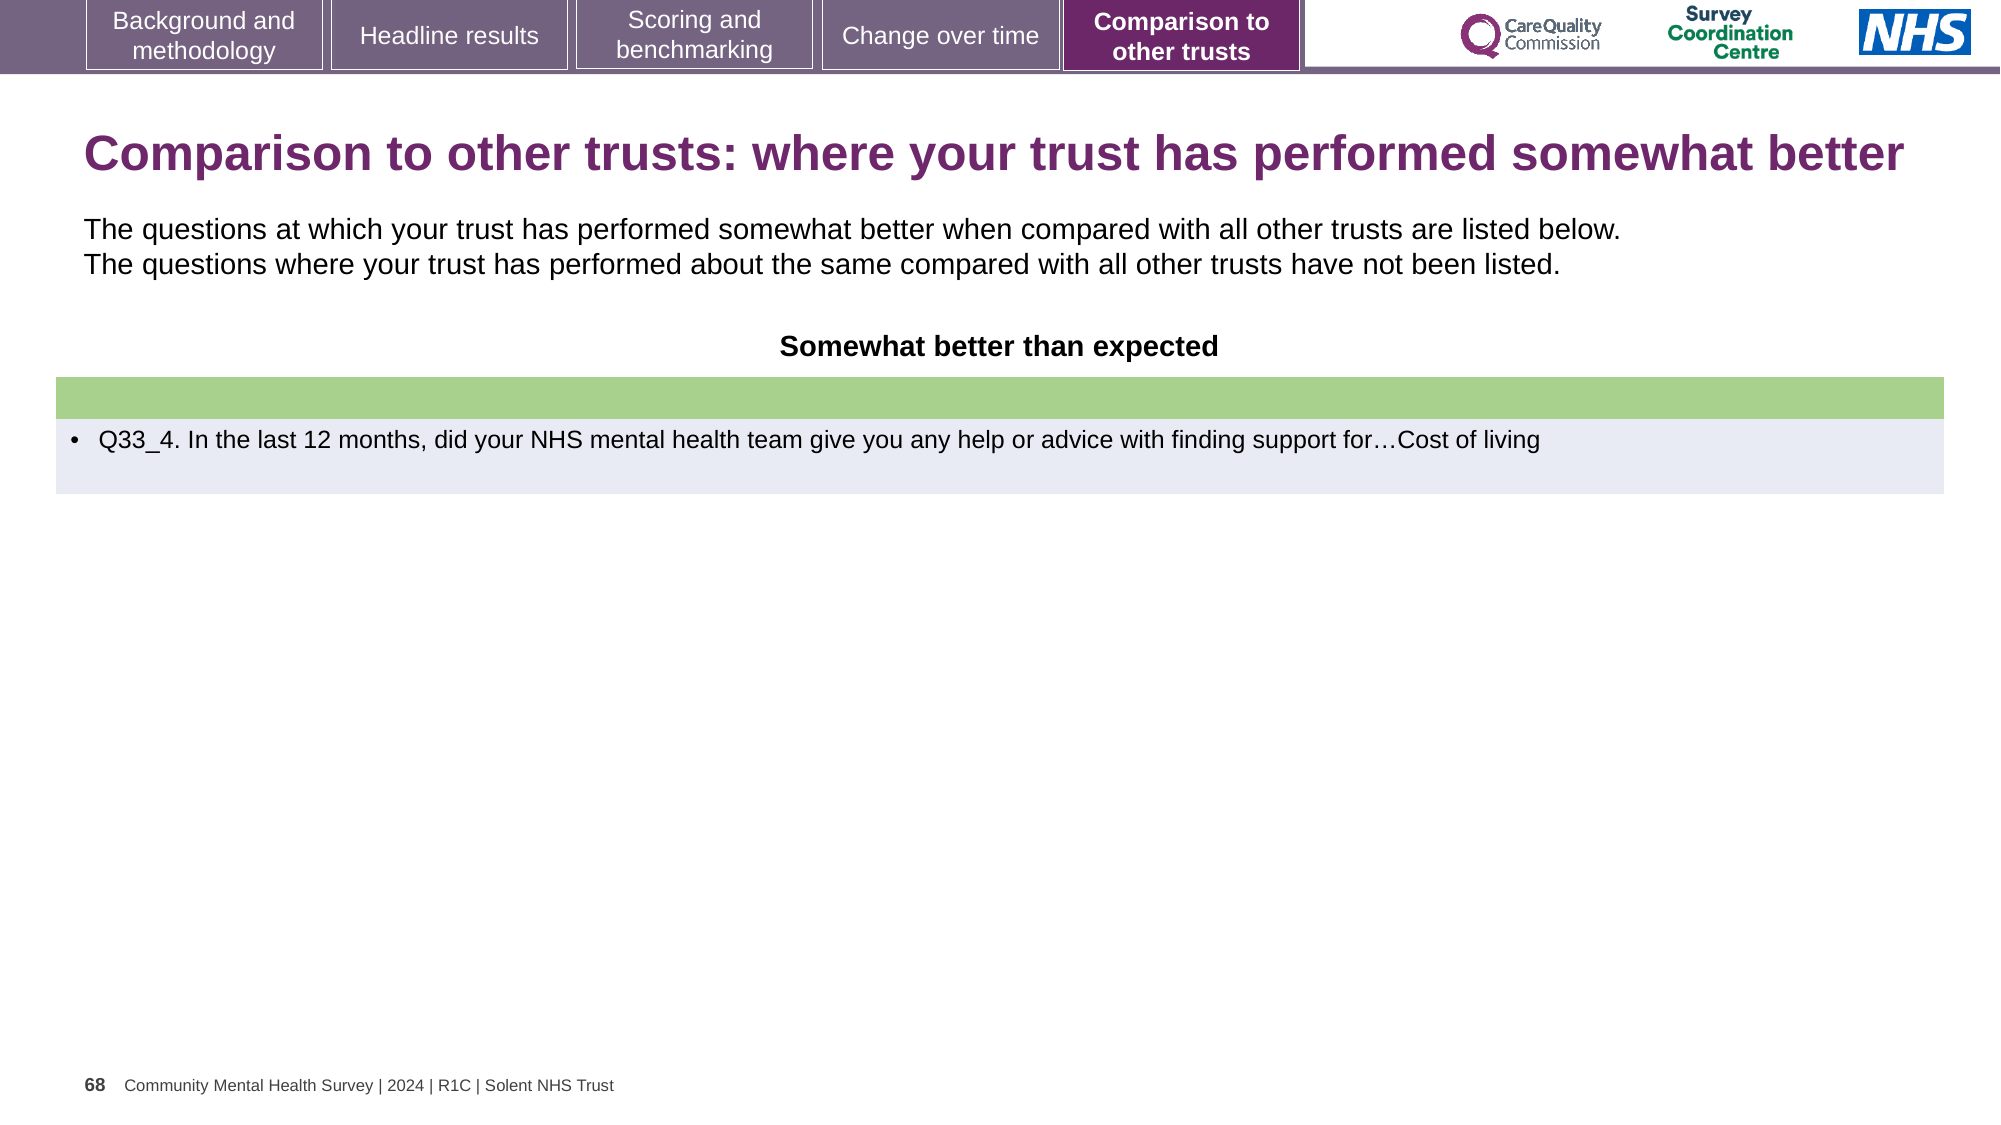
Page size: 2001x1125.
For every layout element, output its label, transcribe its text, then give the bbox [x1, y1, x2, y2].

table_cell [56, 377, 1944, 419]
table_cell Q33_4. In the last 12 months, did your NHS mental health team give you any help or advice with finding support for…Cost of living [56, 419, 1944, 494]
text_box 68 [84, 1065, 122, 1125]
picture [1859, 9, 1971, 55]
picture [1460, 13, 1602, 59]
title Comparison to other trusts: where your trust has performed somewhat better [68, 100, 1942, 209]
table_header Somewhat better than expected [56, 314, 1944, 377]
picture [1666, 3, 1794, 61]
text_box The questions at which your trust has performed somewhat better when compared with all other trusts are listed below. The questions where your trust has performed about the same compared with all other trusts have not been listed. [68, 202, 1896, 288]
